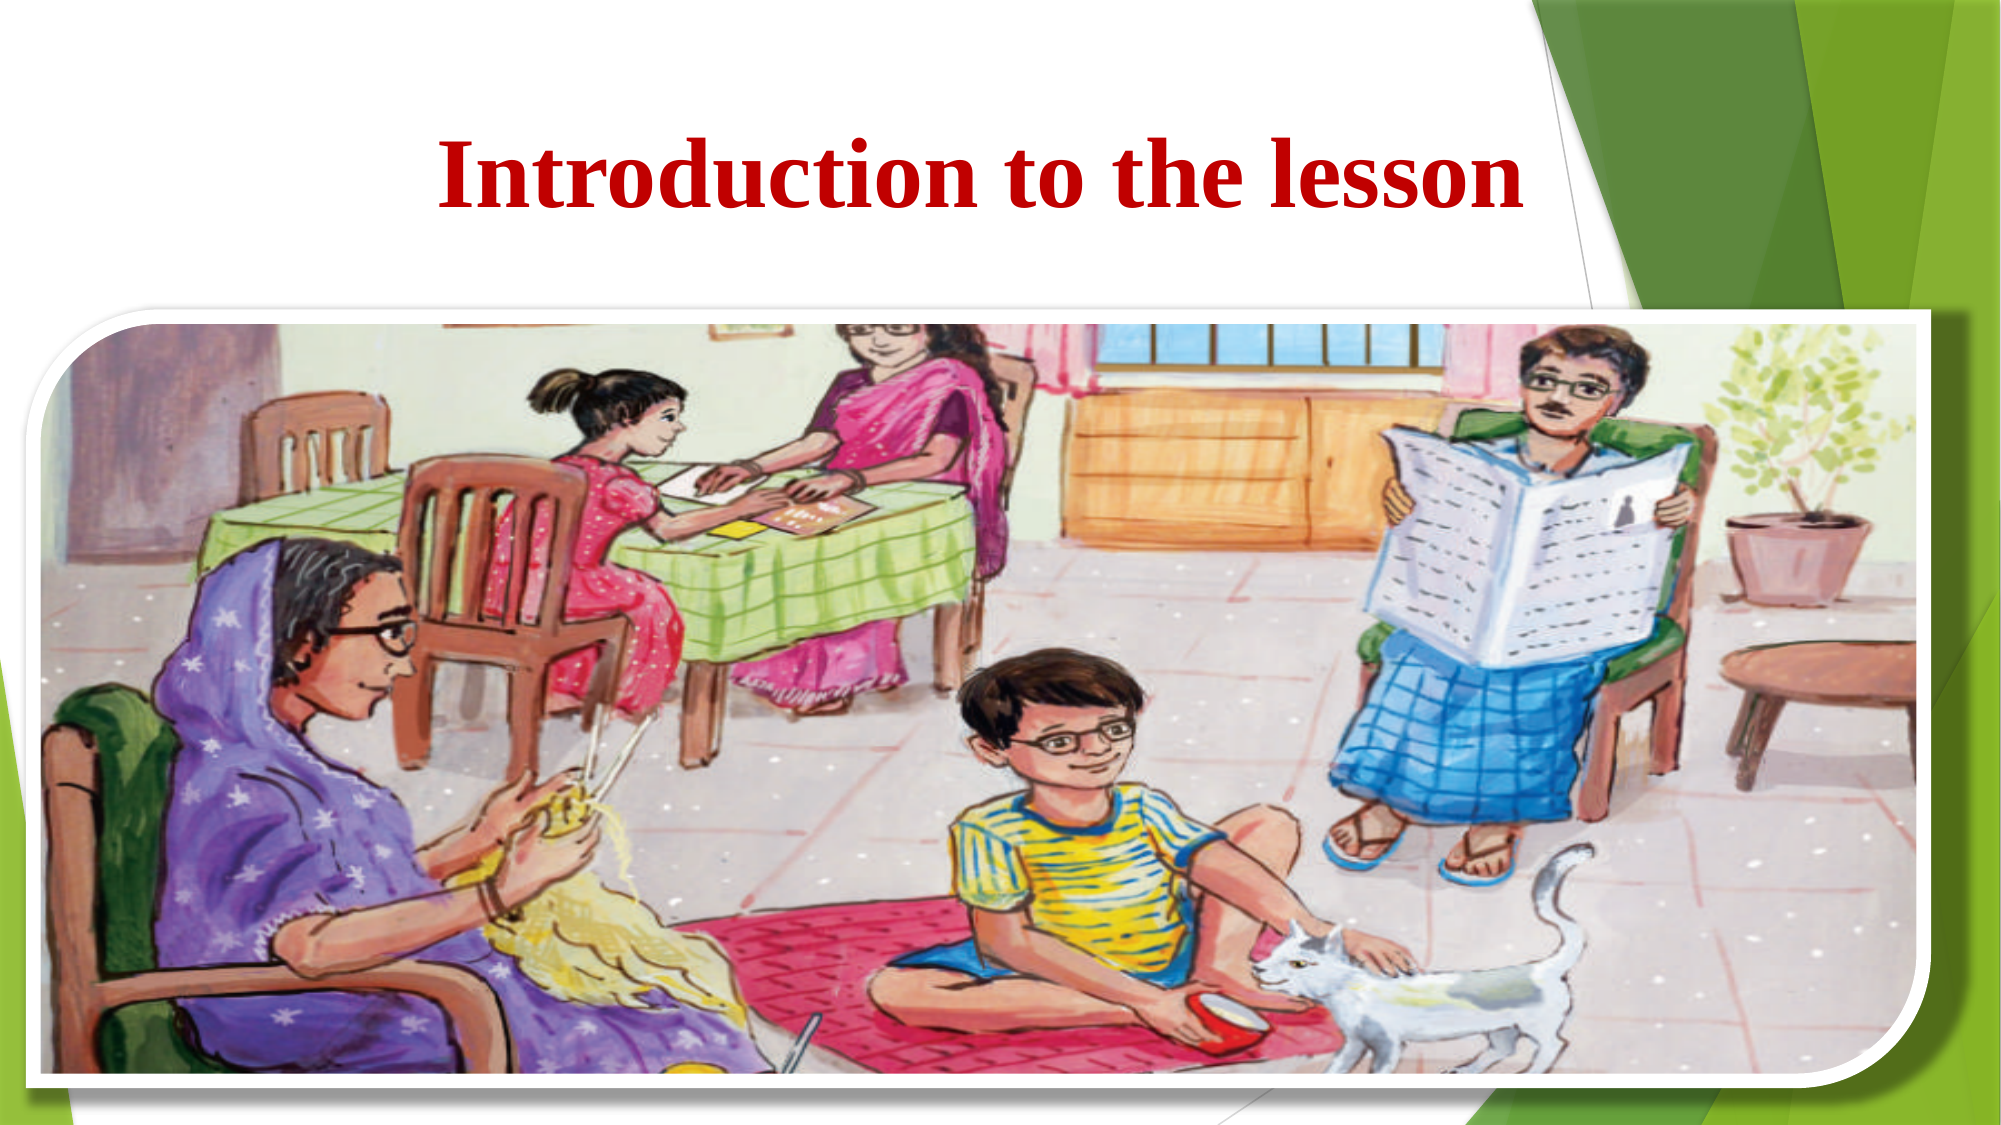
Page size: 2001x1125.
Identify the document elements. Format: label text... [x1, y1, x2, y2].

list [32, 316, 1925, 1082]
title Introduction to the lesson [266, 99, 1722, 229]
